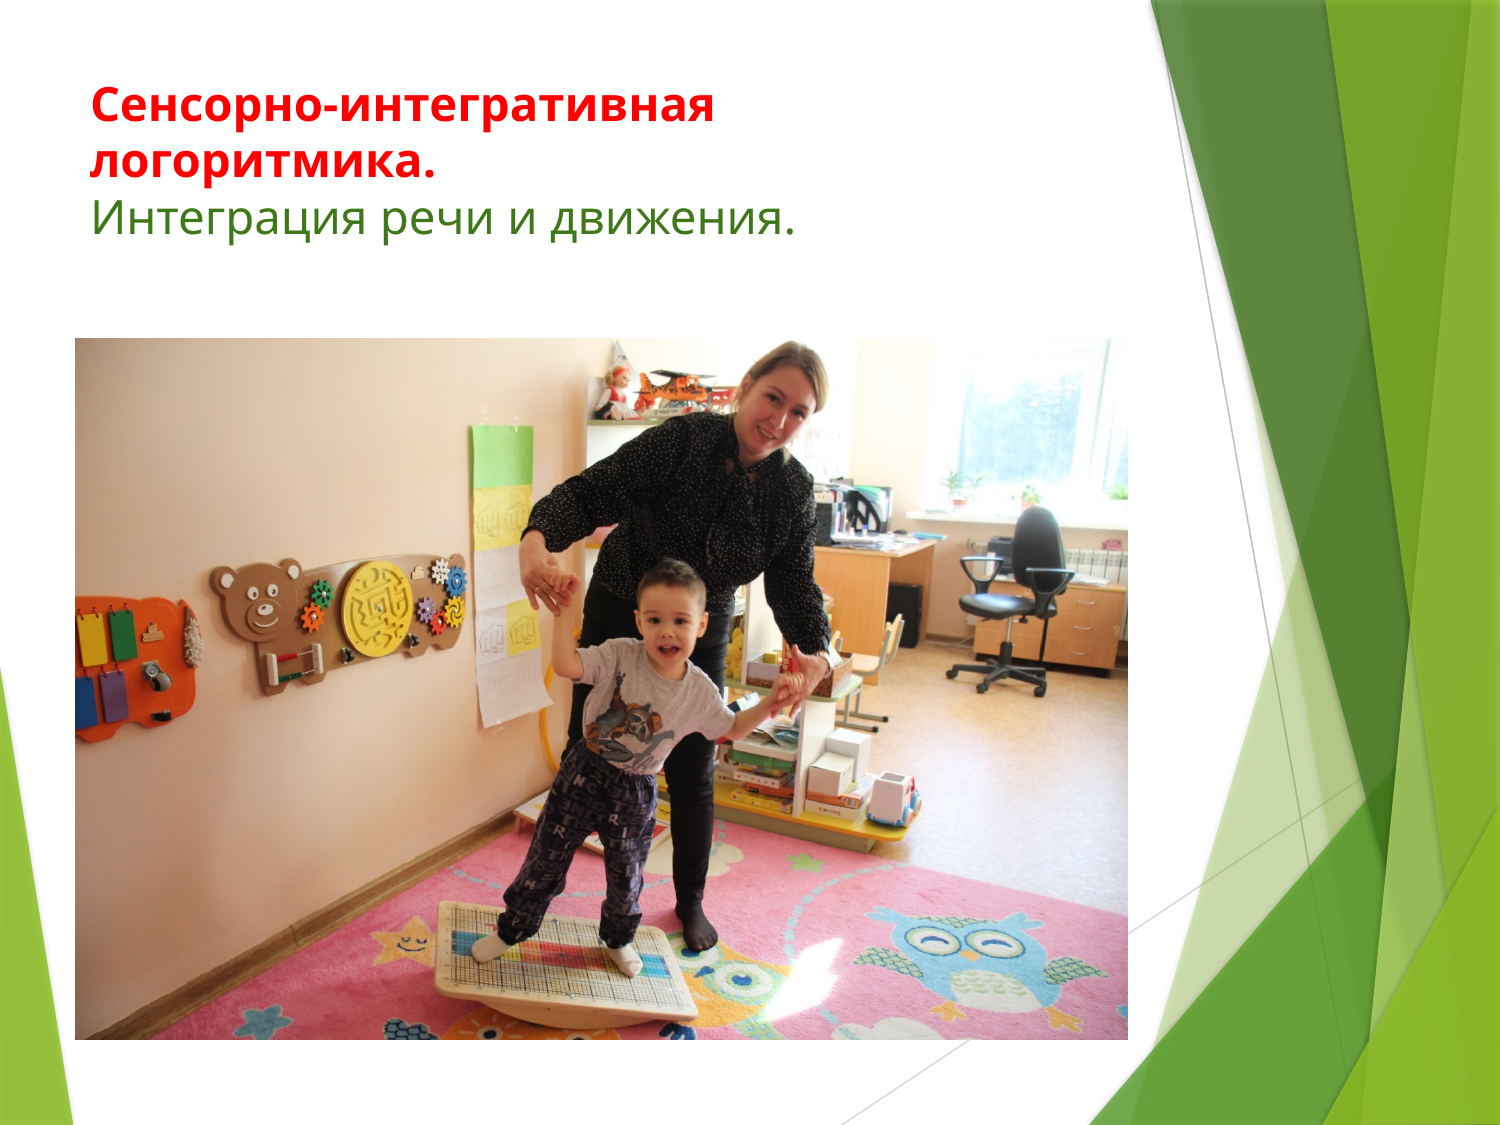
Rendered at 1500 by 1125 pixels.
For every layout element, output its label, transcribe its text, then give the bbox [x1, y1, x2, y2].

title Сенсорно-интегративная логоритмика. Интеграция речи и движения. [75, 66, 1425, 254]
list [74, 337, 1129, 1041]
